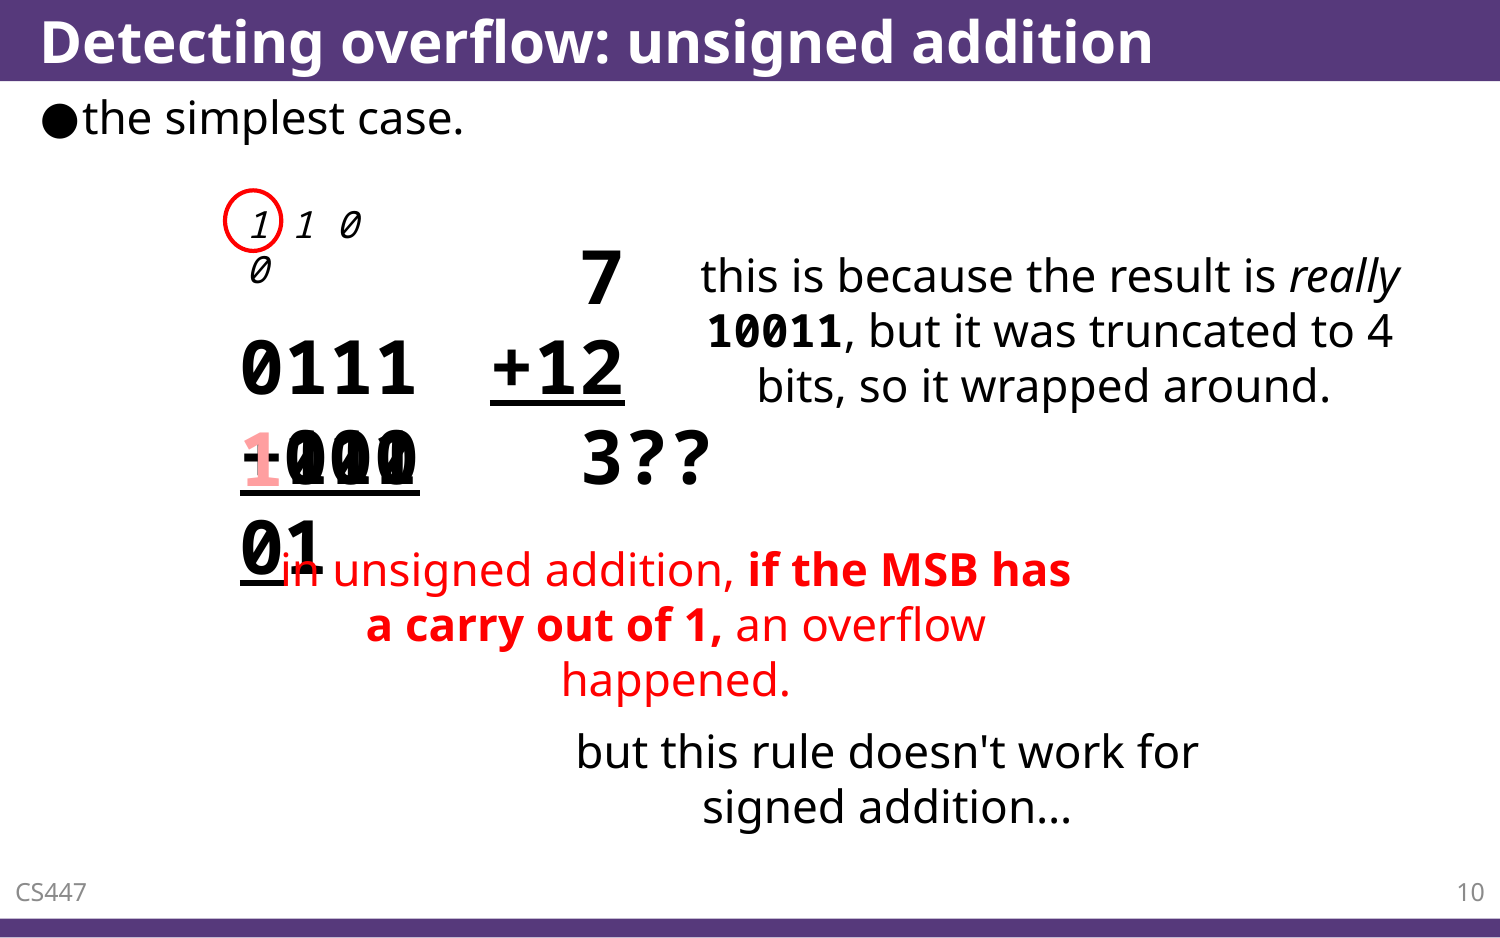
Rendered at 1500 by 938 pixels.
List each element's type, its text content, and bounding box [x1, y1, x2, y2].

footer CS447 [0, 868, 200, 919]
text_box but this rule doesn't work for signed addition… [549, 715, 1225, 840]
text_box 7 +12 3?? [474, 222, 738, 507]
text_box 0111 +1100 [225, 509, 268, 597]
text_box [222, 188, 284, 254]
text_box 1 [224, 403, 300, 509]
slide_number 10 [1387, 868, 1500, 919]
text_box in unsigned addition, if the MSB has a carry out of 1, an overflow happened. [258, 532, 1094, 713]
text_box 0111 +1100 [225, 222, 474, 403]
text_box 1 1 0 0 [231, 193, 413, 299]
title Detecting overflow: unsigned addition [24, 0, 1500, 81]
text_box 0011 [268, 402, 475, 532]
list the simplest case. [24, 81, 1500, 169]
text_box this is because the result is really 10011, but it was truncated to 4 bits, so it wrapped around. [674, 238, 1425, 419]
